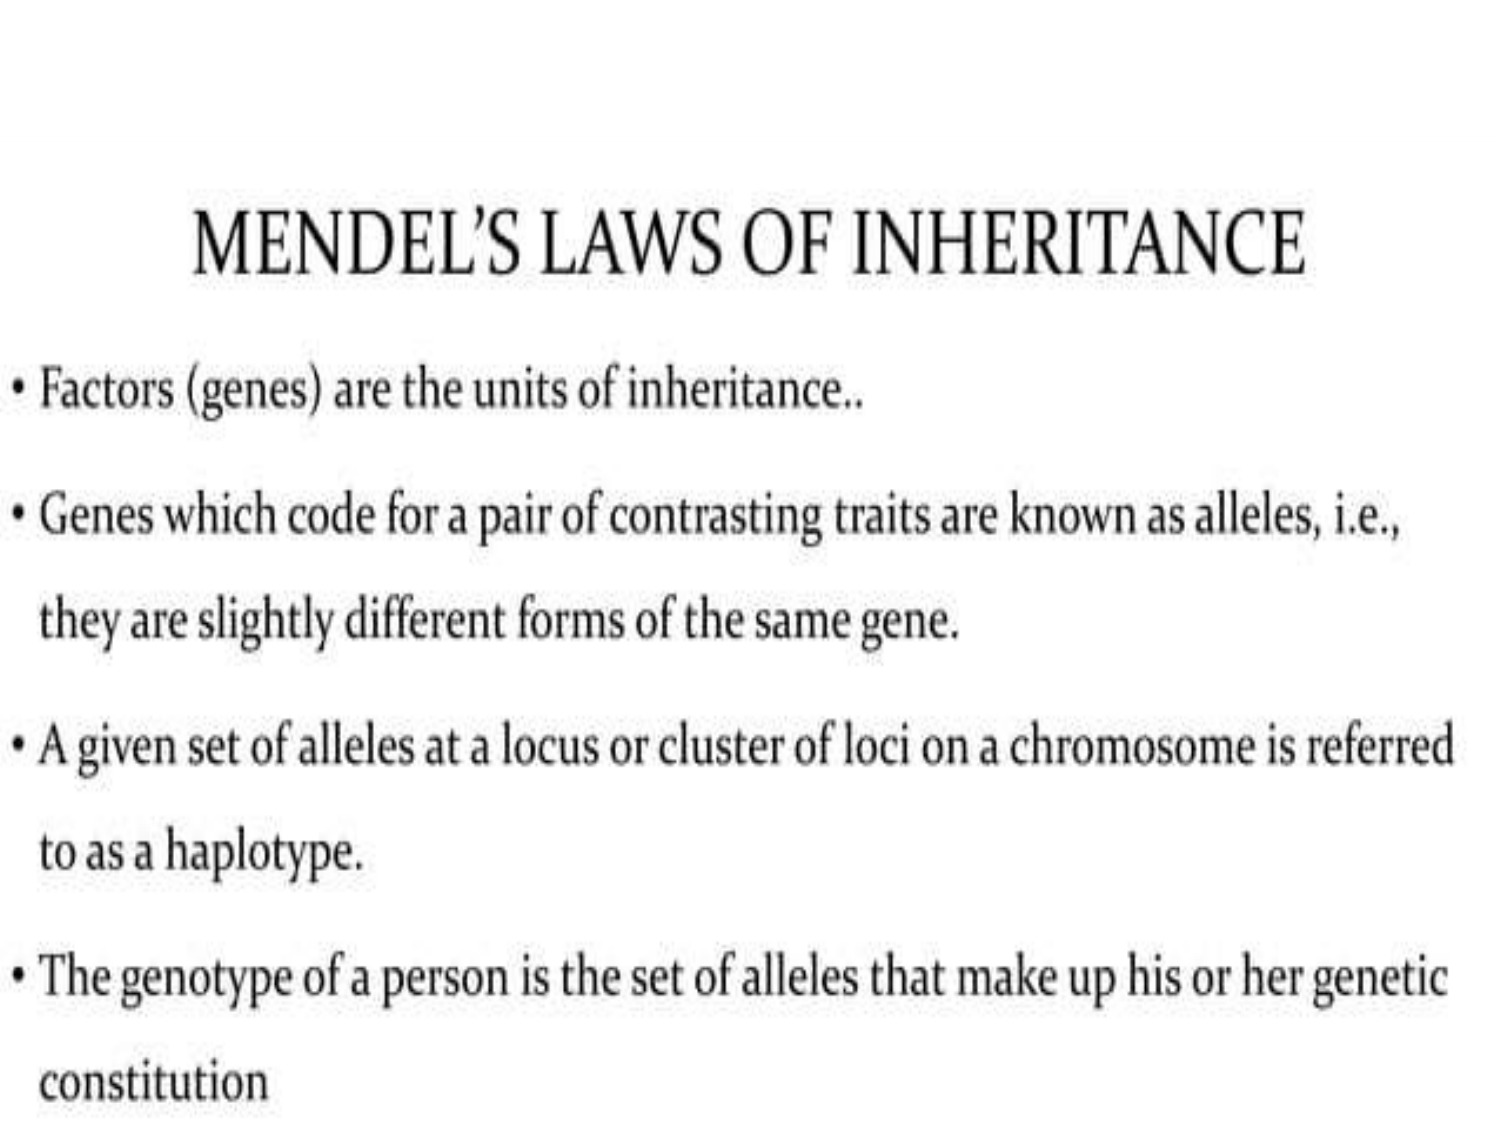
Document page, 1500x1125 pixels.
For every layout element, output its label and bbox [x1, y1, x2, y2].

picture [0, 139, 1500, 1125]
